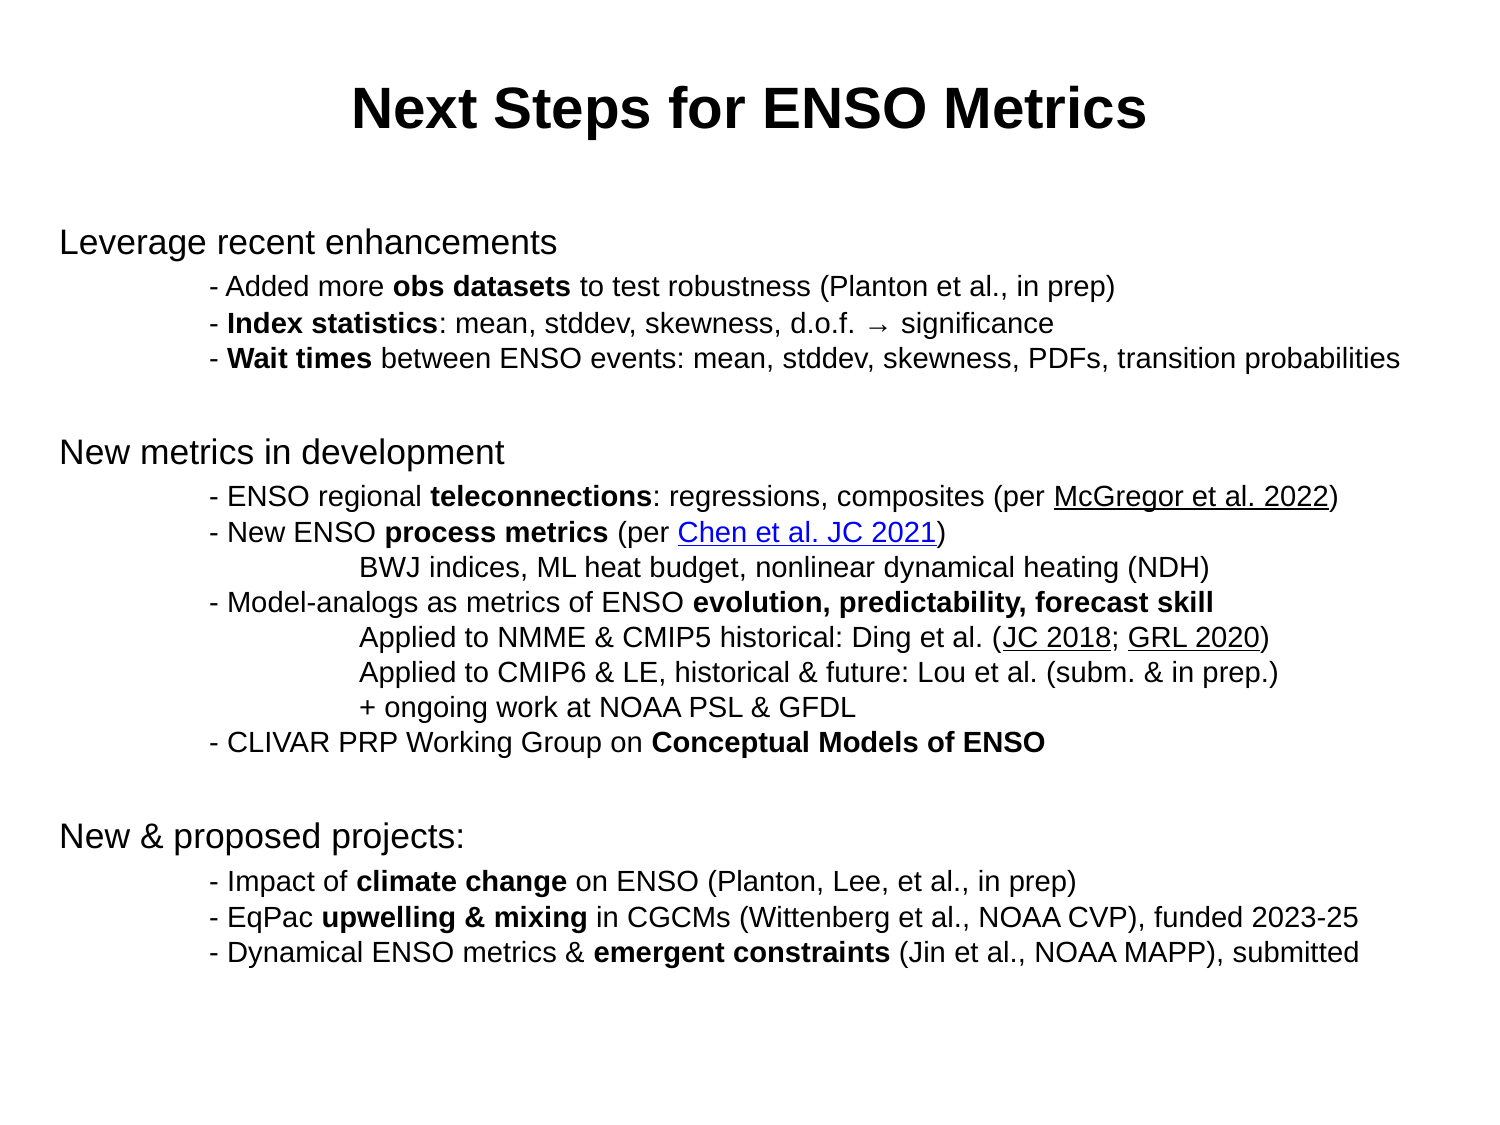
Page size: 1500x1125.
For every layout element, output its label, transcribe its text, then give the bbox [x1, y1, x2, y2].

text_box Next Steps for ENSO Metrics [24, 62, 1475, 148]
text_box Leverage recent enhancements - Added more obs datasets to test robustness (Planton et al., in prep) - Index statistics: mean, stddev, skewness, d.o.f. → significance - Wait times between ENSO events: mean, stddev, skewness, PDFs, transition probabilities New metrics in development - ENSO regional teleconnections: regressions, composites (per McGregor et al. 2022) - New ENSO process metrics (per Chen et al. JC 2021) BWJ indices, ML heat budget, nonlinear dynamical heating (NDH) - Model-analogs as metrics of ENSO evolution, predictability, forecast skill Applied to NMME & CMIP5 historical: Ding et al. (JC 2018; GRL 2020) Applied to CMIP6 & LE, historical & future: Lou et al. (subm. & in prep.) + ongoing work at NOAA PSL & GFDL - CLIVAR PRP Working Group on Conceptual Models of ENSO New & proposed projects: - Impact of climate change on ENSO (Planton, Lee, et al., in prep) - EqPac upwelling & mixing in CGCMs (Wittenberg et al., NOAA CVP), funded 2023-25 - Dynamical ENSO metrics & emergent constraints (Jin et al., NOAA MAPP), submitted [44, 211, 1495, 1051]
